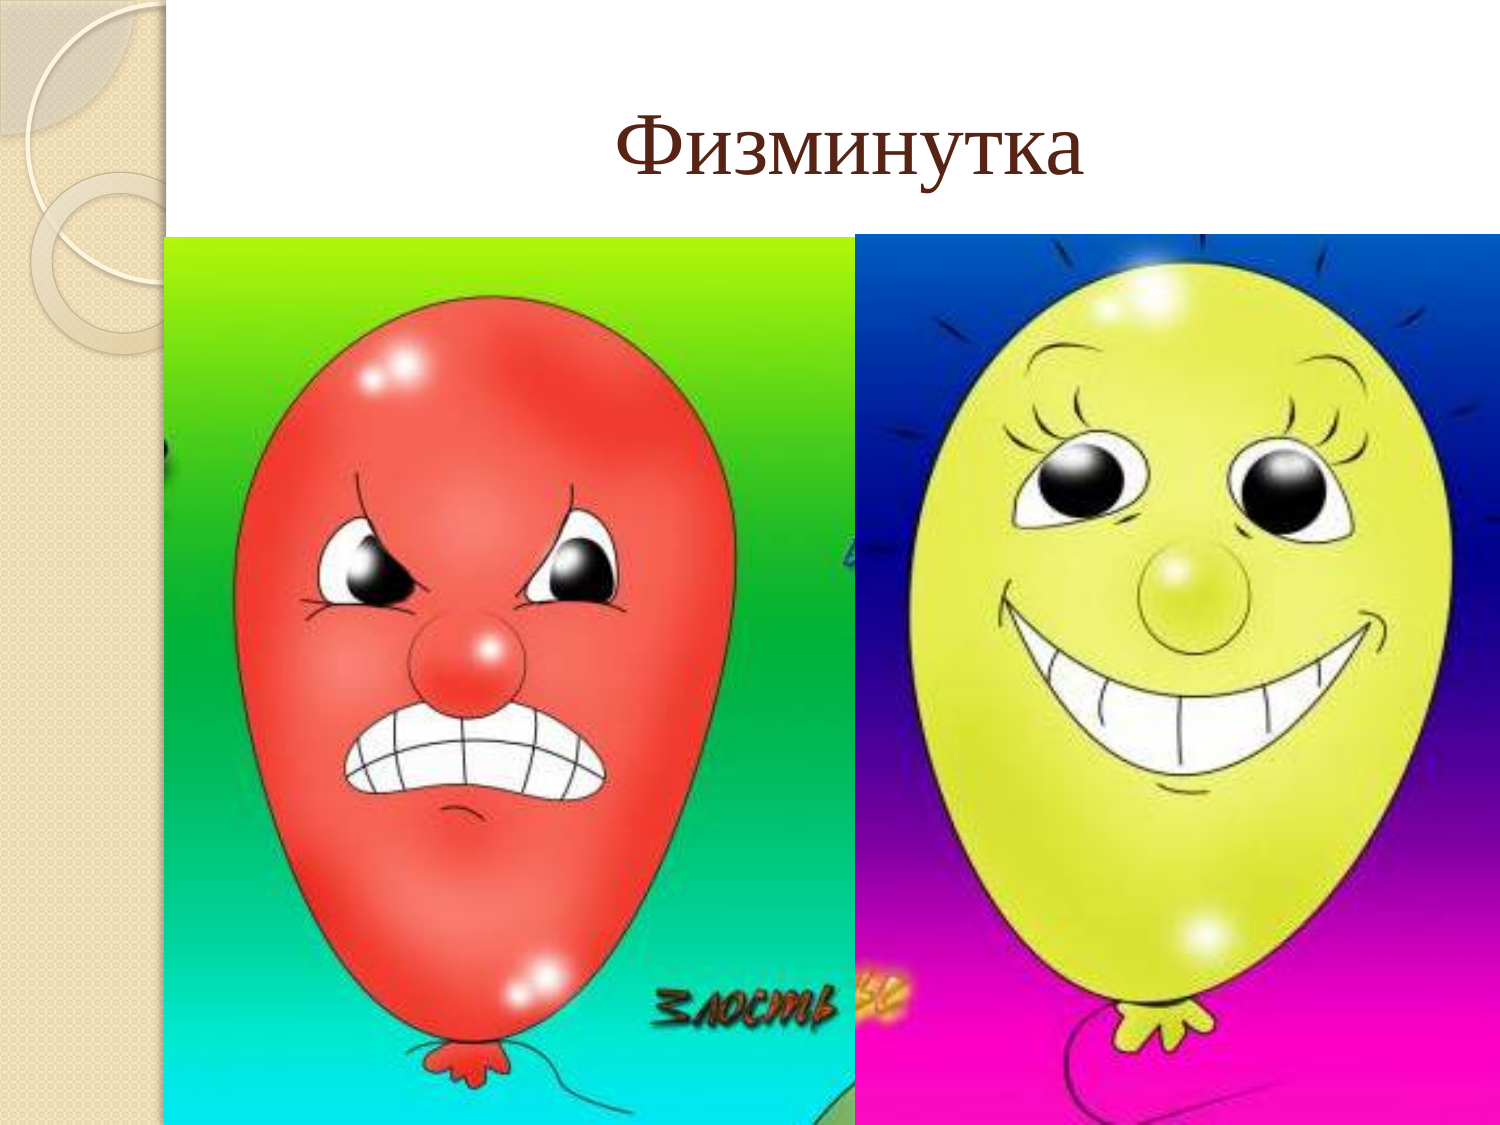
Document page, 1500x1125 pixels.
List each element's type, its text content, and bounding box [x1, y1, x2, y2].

title Физминутка [235, 45, 1466, 233]
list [855, 234, 1500, 1125]
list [163, 237, 849, 1125]
